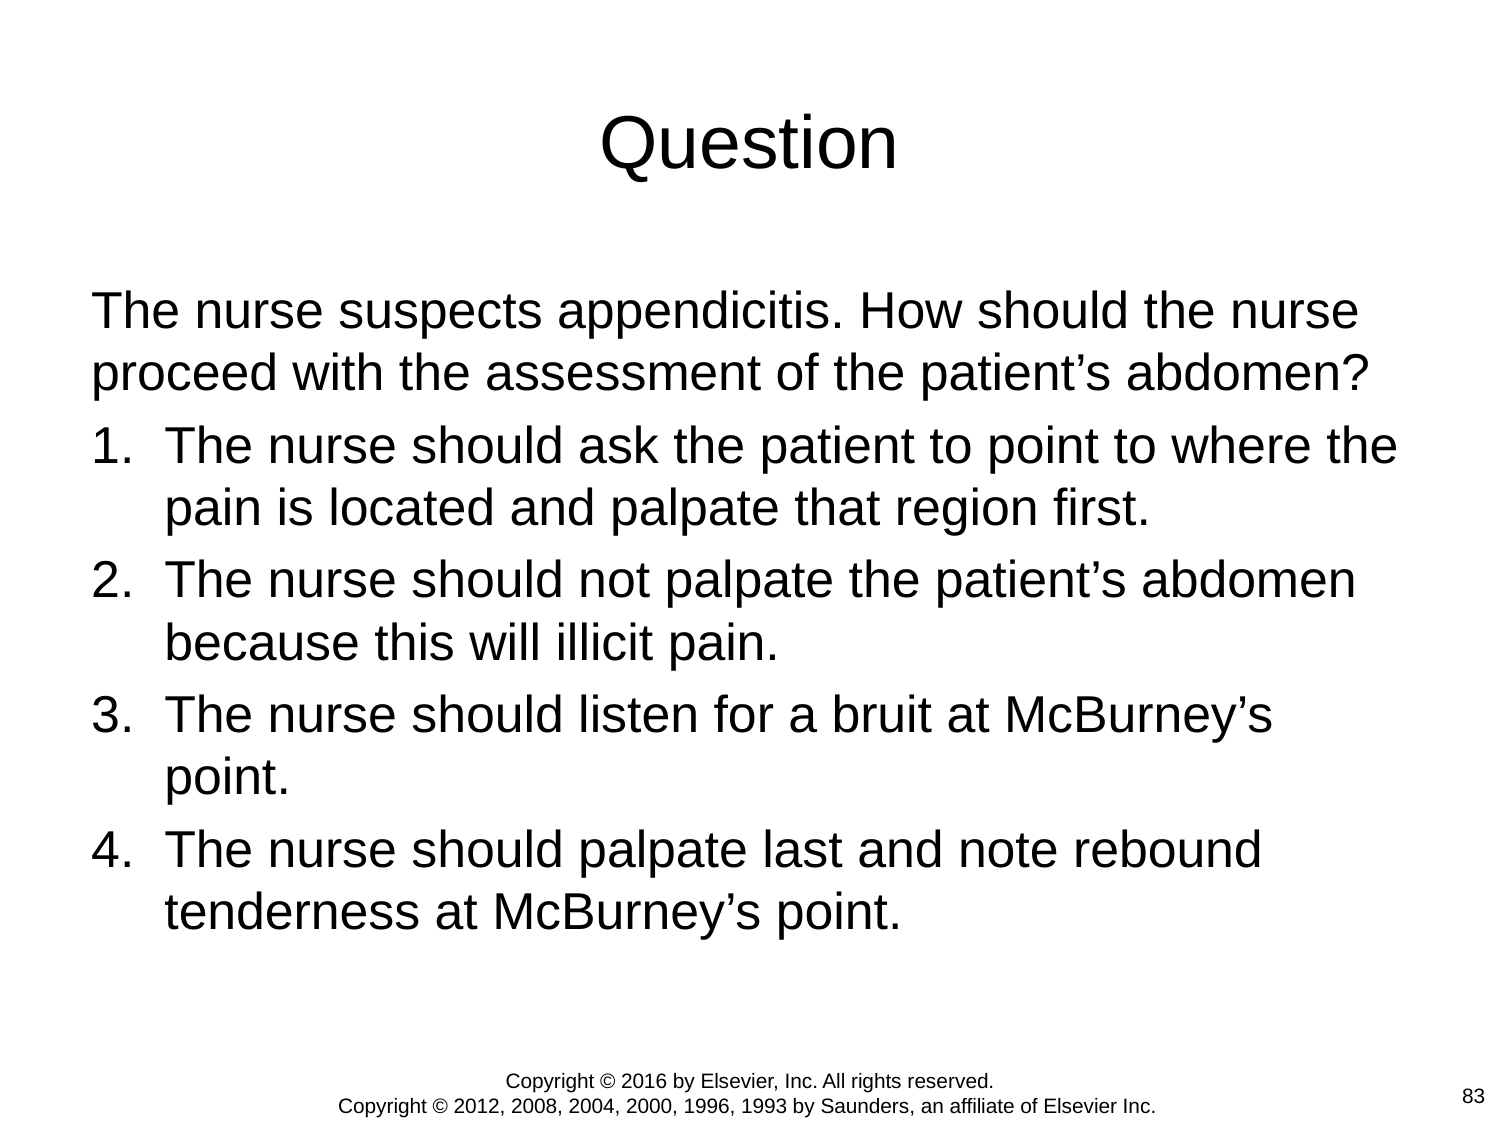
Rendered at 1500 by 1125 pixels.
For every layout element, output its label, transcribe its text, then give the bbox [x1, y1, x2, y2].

title Question [75, 45, 1425, 233]
slide_number 83 [1149, 1065, 1500, 1125]
list The nurse suspects appendicitis. How should the nurse proceed with the assessment of the patient’s abdomen? The nurse should ask the patient to point to where the pain is located and palpate that region first. The nurse should not palpate the patient’s abdomen because this will illicit pain. The nurse should listen for a bruit at McBurney’s point. The nurse should palpate last and note rebound tenderness at McBurney’s point. [76, 269, 1427, 1000]
footer Copyright © 2016 by Elsevier, Inc. All rights reserved. Copyright © 2012, 2008, 2004, 2000, 1996, 1993 by Saunders, an affiliate of Elsevier Inc. [162, 1059, 1338, 1123]
